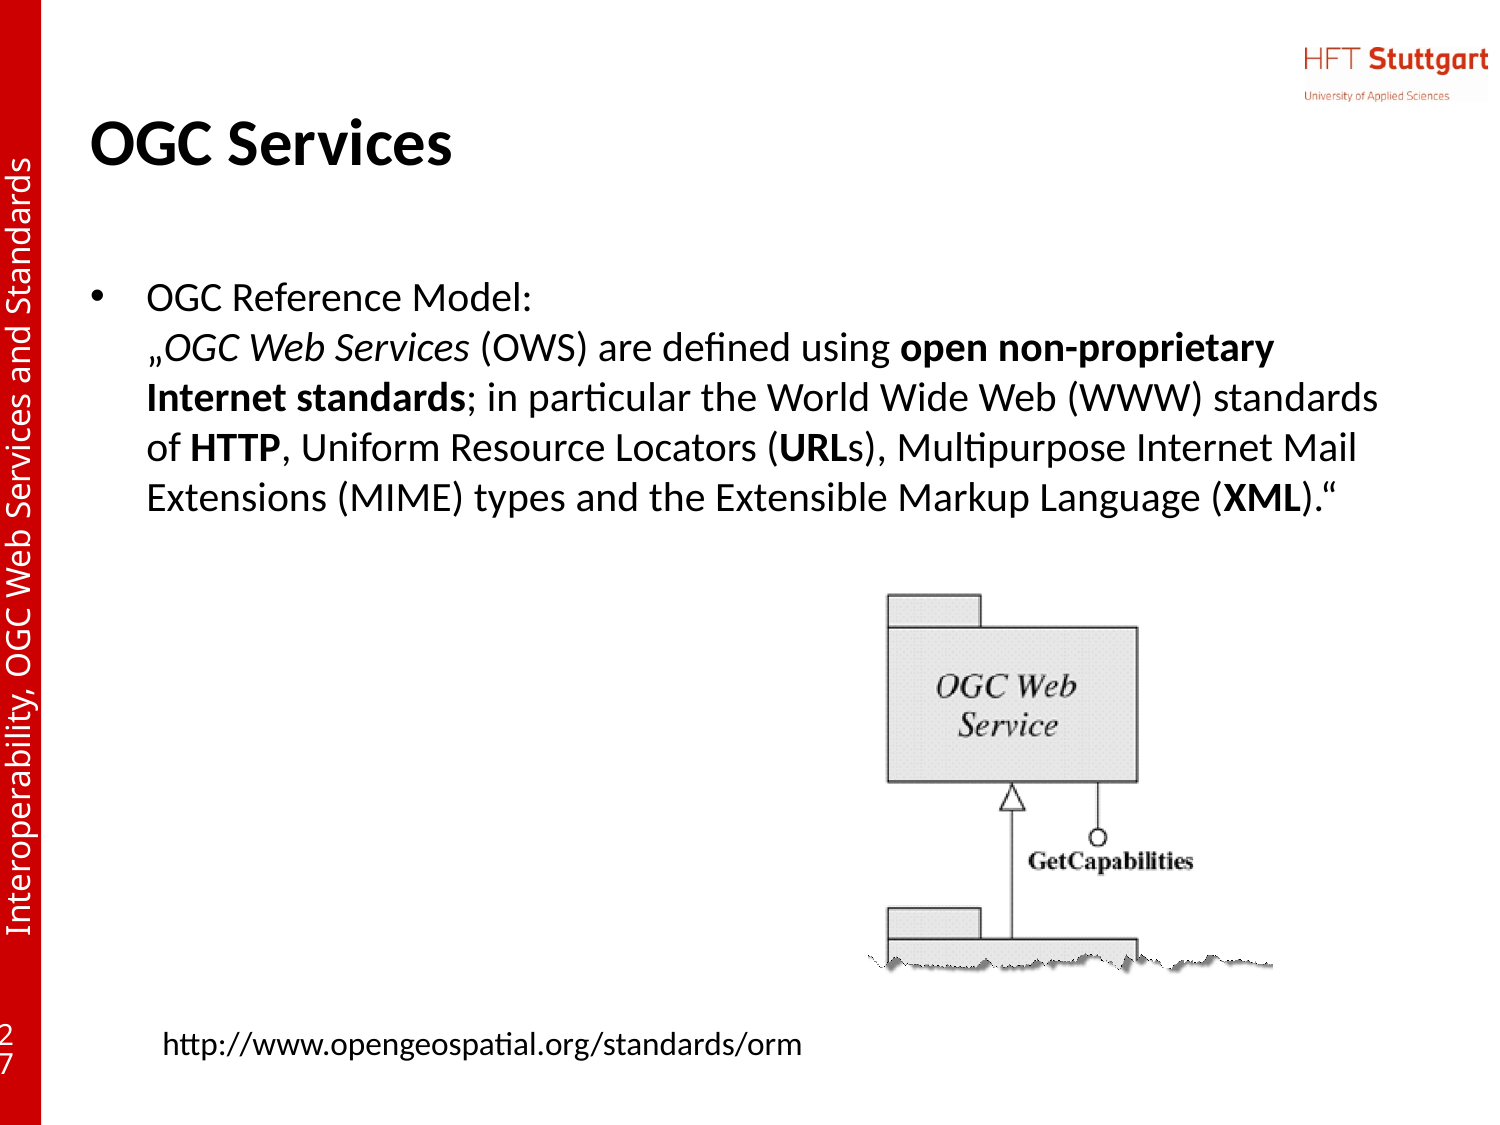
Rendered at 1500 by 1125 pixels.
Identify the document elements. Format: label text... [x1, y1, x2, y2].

list OGC Reference Model: „OGC Web Services (OWS) are defined using open non-proprietary Internet standards; in particular the World Wide Web (WWW) standards of HTTP, Uniform Resource Locators (URLs), Multipurpose Internet Mail Extensions (MIME) types and the Extensible Markup Language (XML).“ [75, 262, 1425, 1005]
picture [867, 590, 1273, 977]
picture [1425, 47, 1489, 102]
title OGC Services [75, 45, 1425, 233]
text_box http://www.opengeospatial.org/standards/orm [147, 1014, 1128, 1070]
